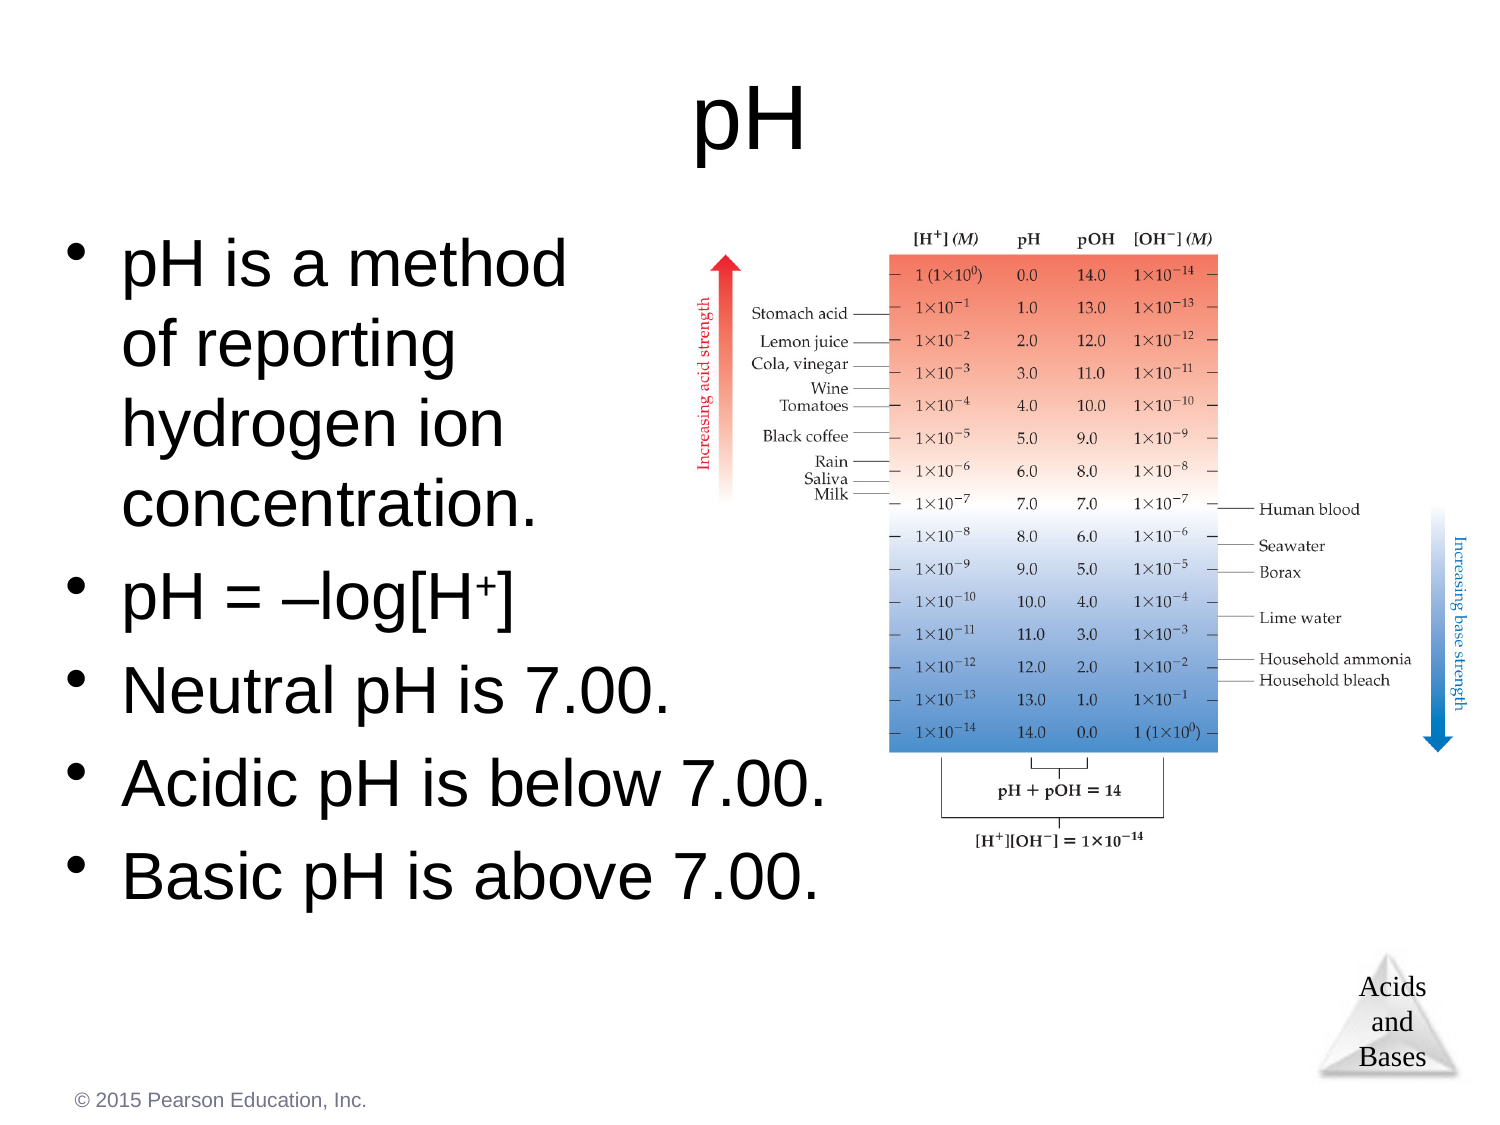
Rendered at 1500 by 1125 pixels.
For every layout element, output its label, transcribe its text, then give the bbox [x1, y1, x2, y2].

picture [690, 224, 1473, 851]
picture [1275, 899, 1500, 1125]
title pH [0, 37, 1500, 188]
list pH is a method of reporting hydrogen ion concentration. pH = –log[H+] Neutral pH is 7.00. Acidic pH is below 7.00. Basic pH is above 7.00. [49, 212, 863, 1001]
